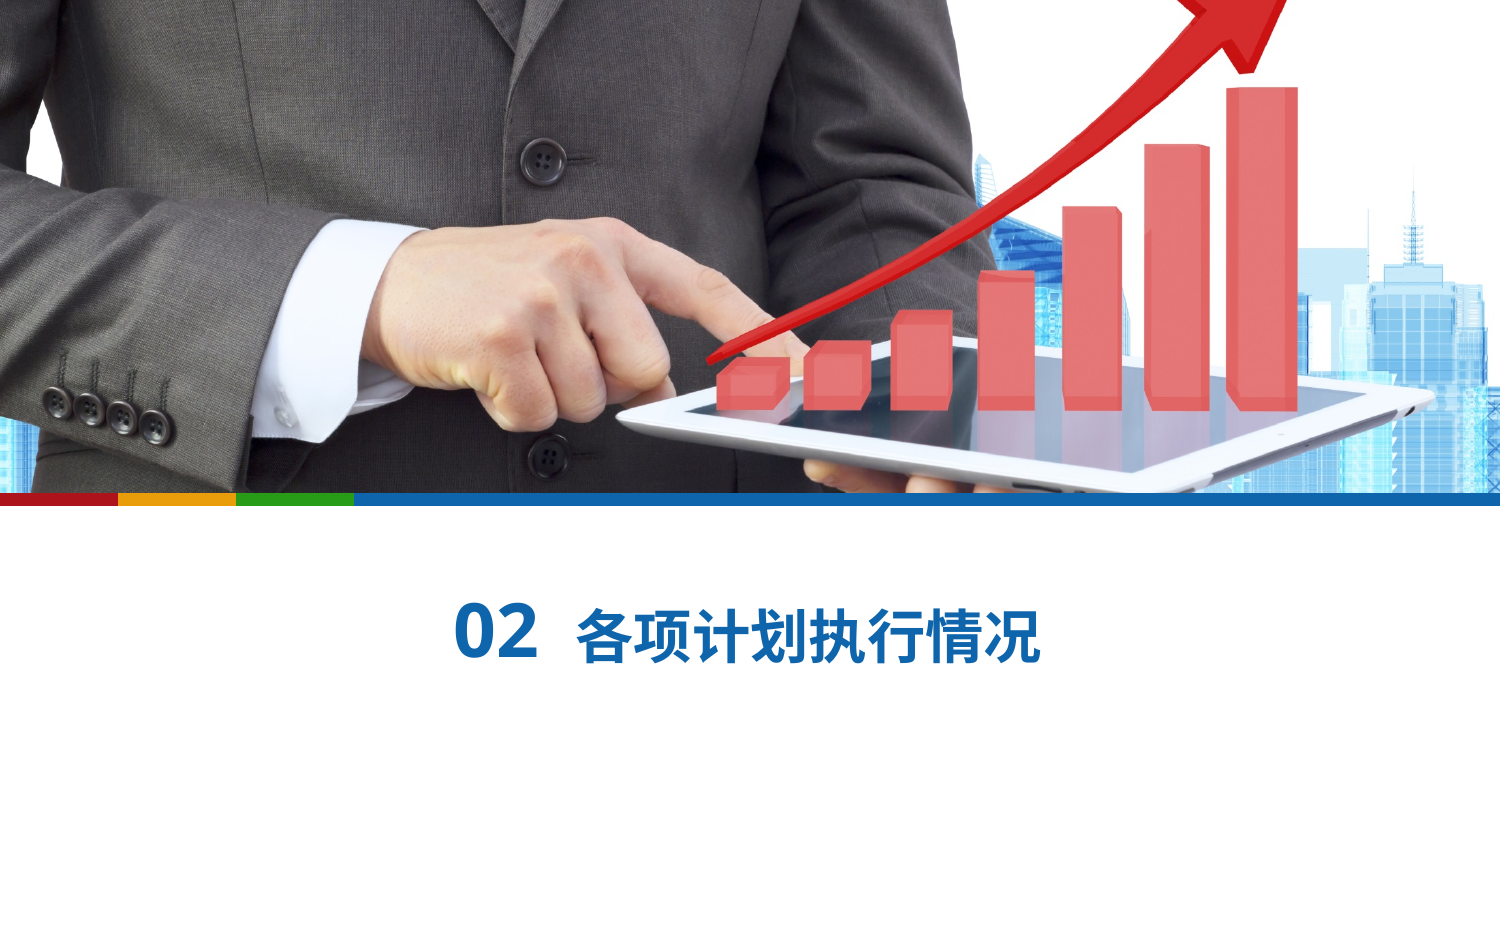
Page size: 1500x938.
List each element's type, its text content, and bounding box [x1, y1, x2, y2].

picture [0, 0, 1500, 499]
text_box 02 [438, 575, 555, 681]
text_box 各项计划执行情况 [561, 575, 1117, 678]
